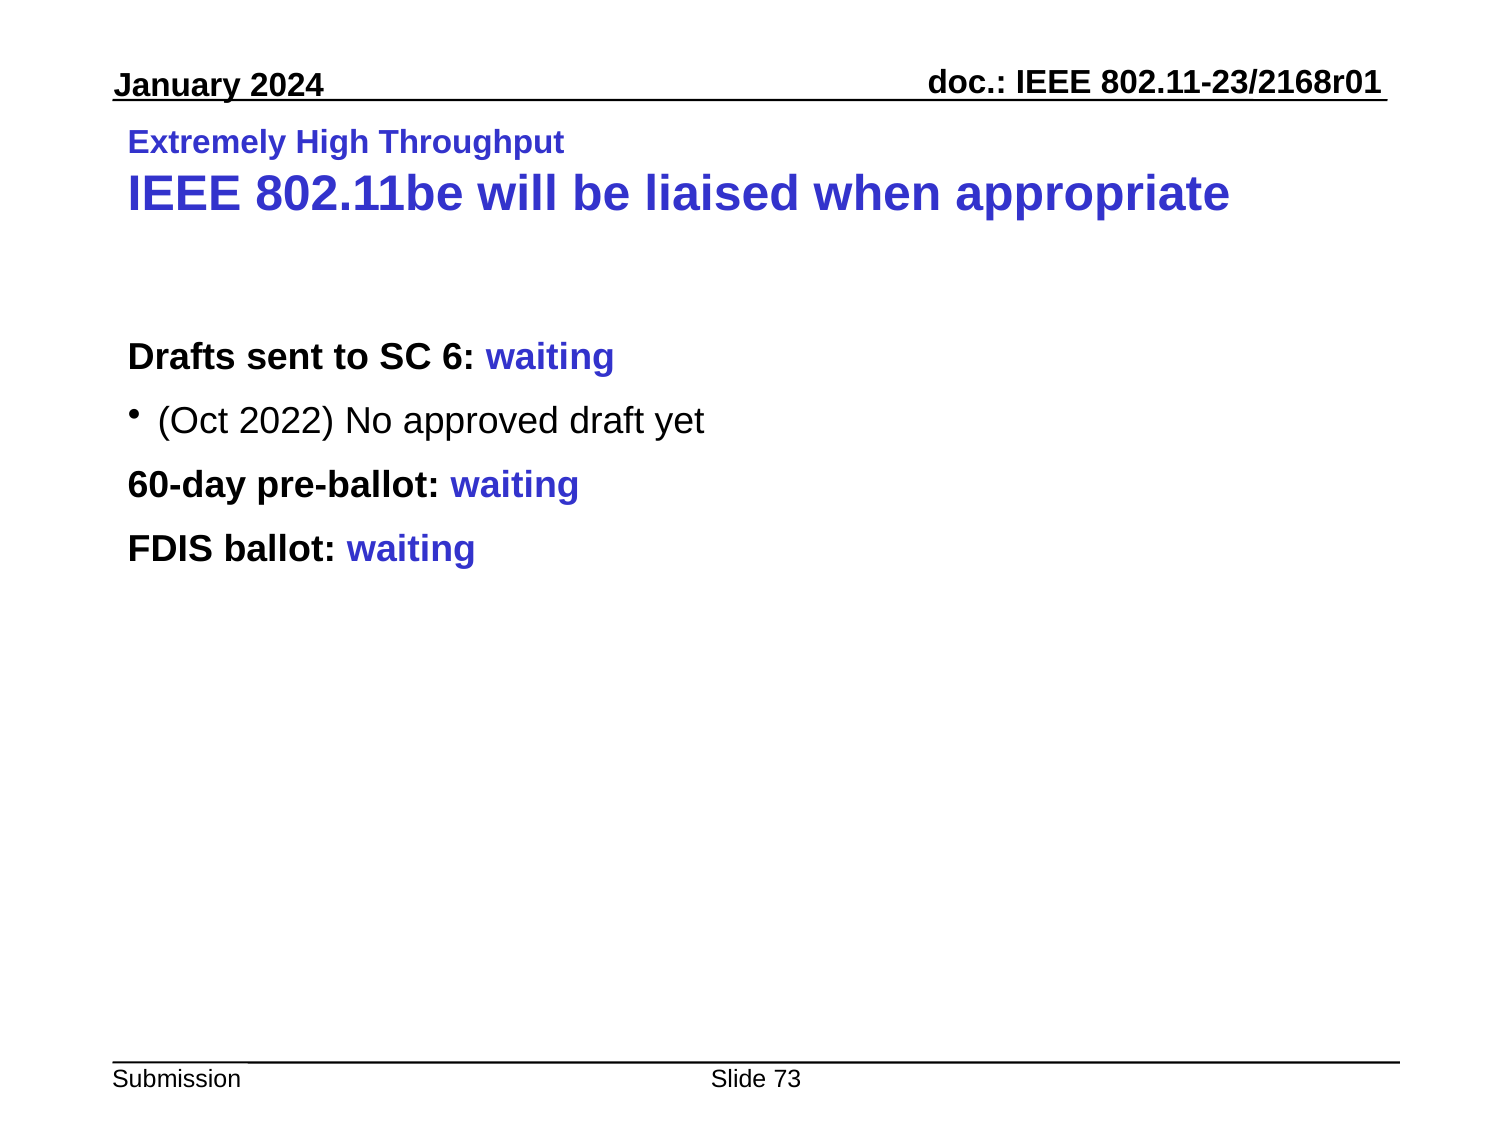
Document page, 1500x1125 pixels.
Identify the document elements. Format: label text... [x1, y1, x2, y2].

slide_number Slide 73 [709, 1061, 803, 1093]
list Drafts sent to SC 6: waiting (Oct 2022) No approved draft yet 60-day pre-ballot: waiting FDIS ballot: waiting [112, 324, 1388, 1000]
title Extremely High Throughput IEEE 802.11be will be liaised when appropriate [112, 112, 1388, 288]
